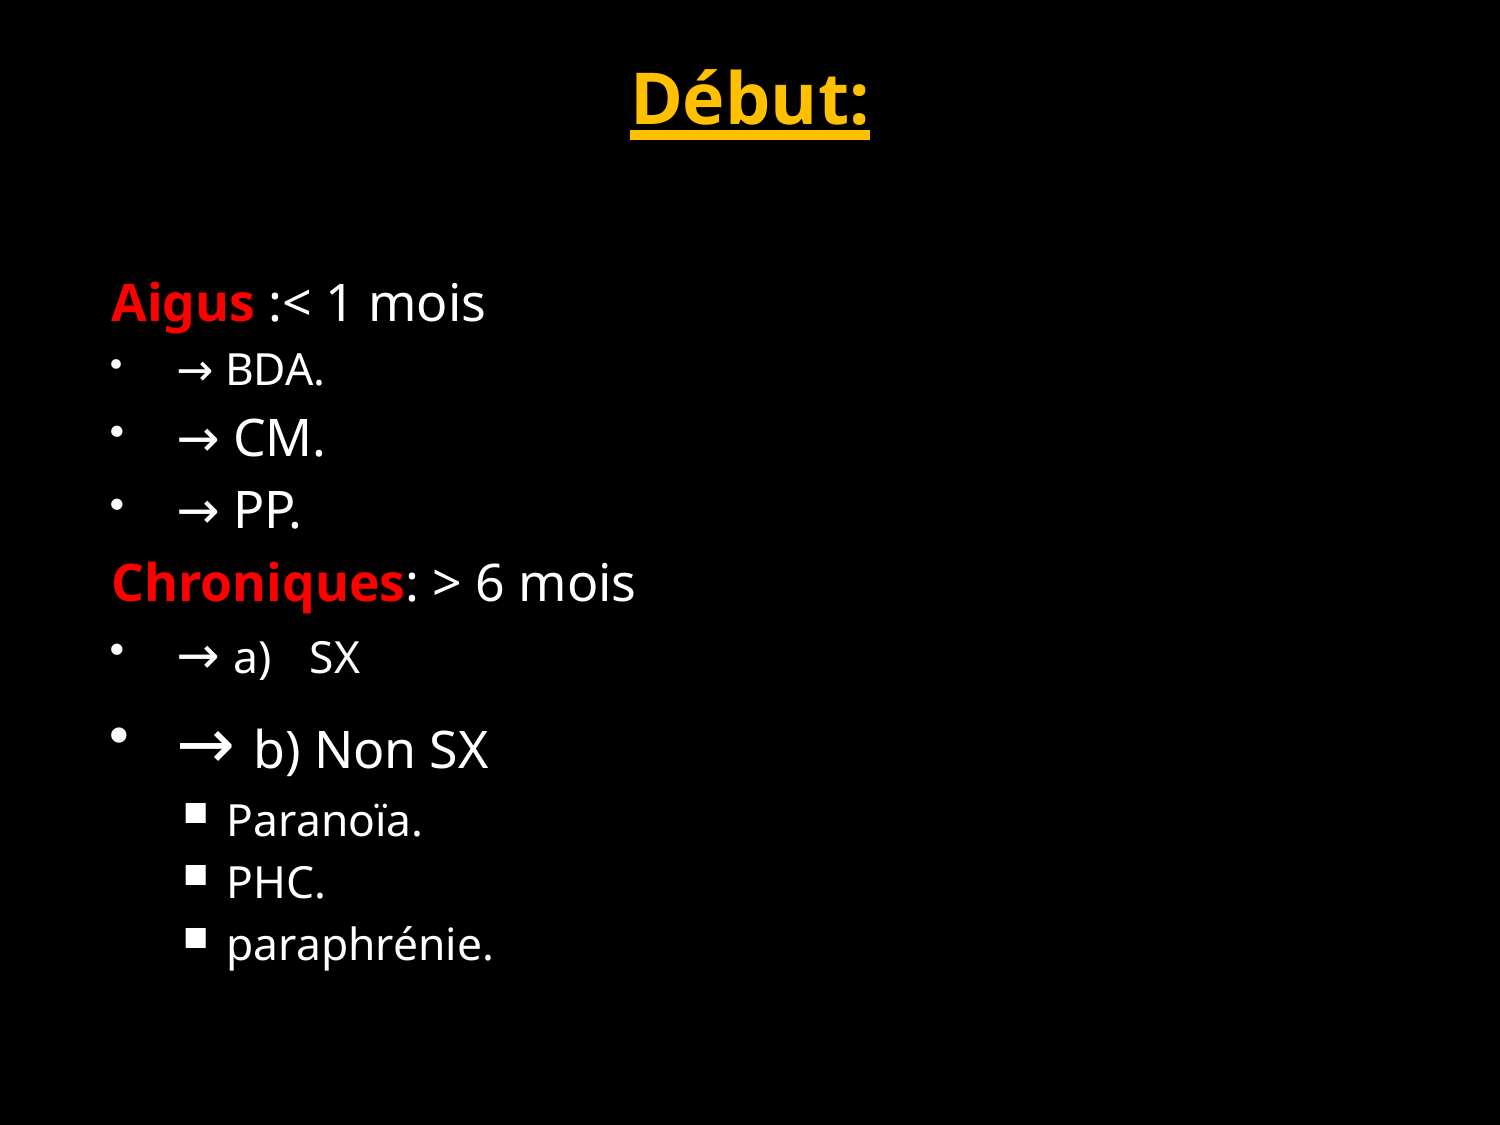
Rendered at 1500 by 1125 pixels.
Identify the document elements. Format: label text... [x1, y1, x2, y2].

list Aigus :< 1 mois → BDA. → CM. → PP. Chroniques: > 6 mois → a) SX → b) Non SX Paranoïa. PHC. paraphrénie. [75, 262, 1425, 1035]
title Début: [75, 45, 1425, 233]
